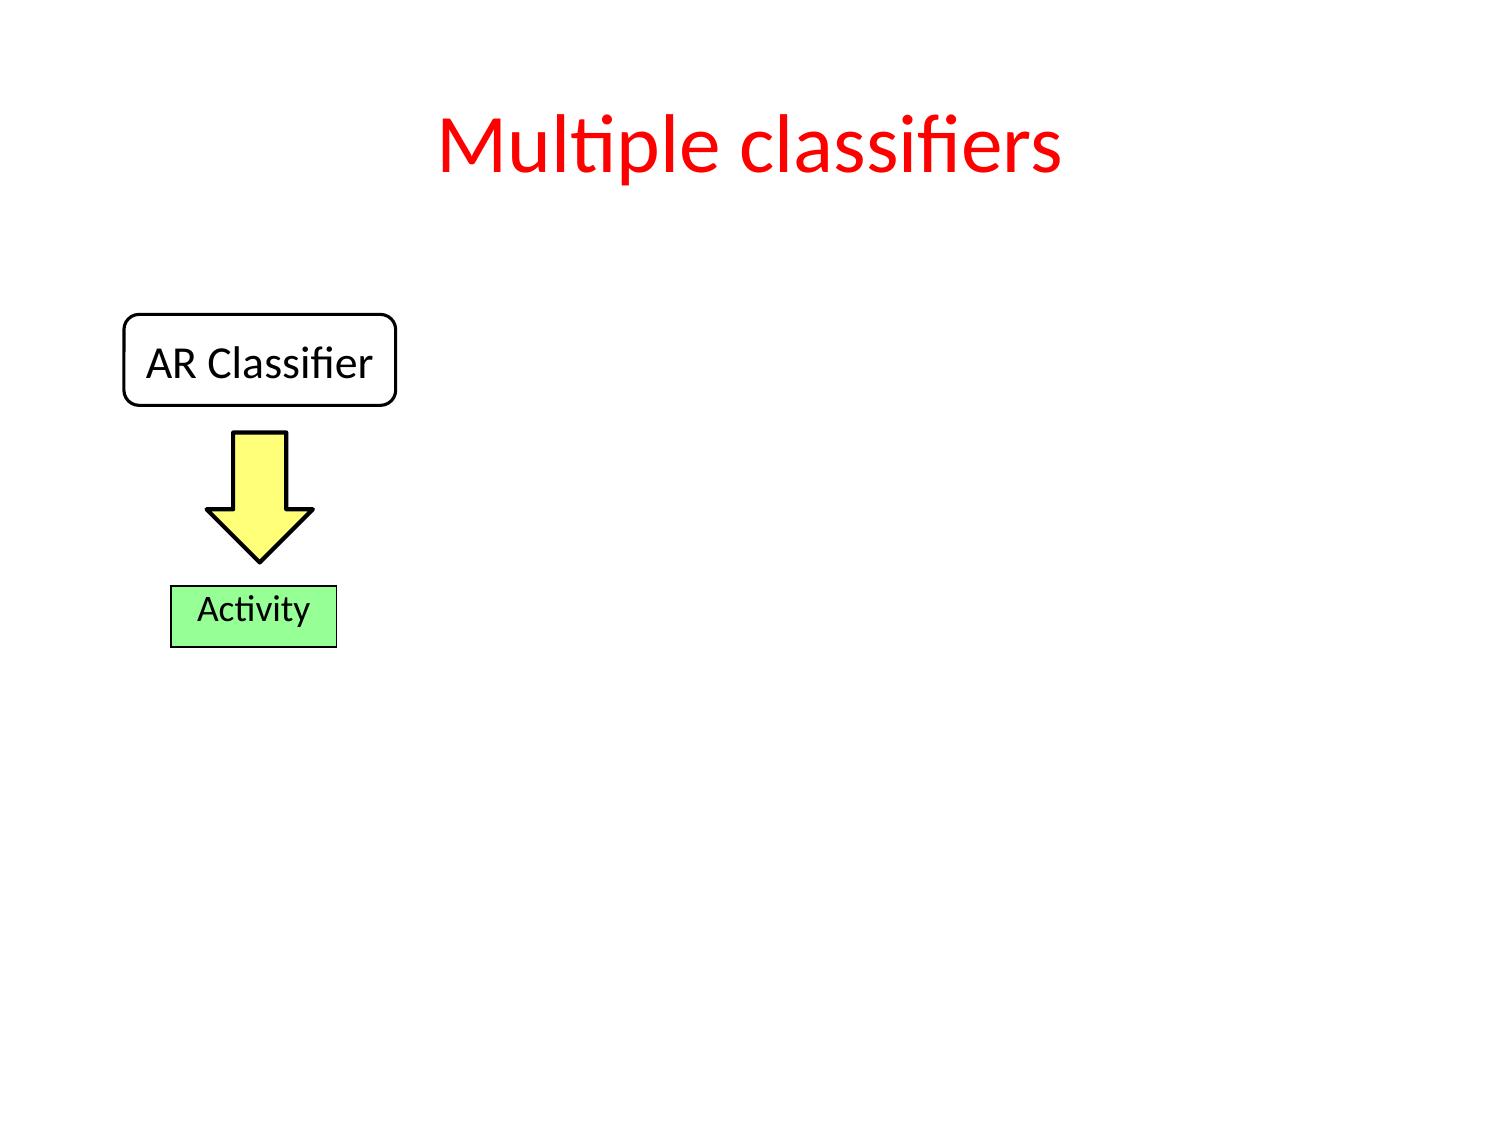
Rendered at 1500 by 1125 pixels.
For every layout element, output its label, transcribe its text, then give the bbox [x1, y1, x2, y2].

text_box [204, 430, 315, 565]
title Multiple classifiers [75, 45, 1425, 233]
text_box AR Classifier [121, 312, 398, 408]
table_header Activity [172, 587, 336, 646]
